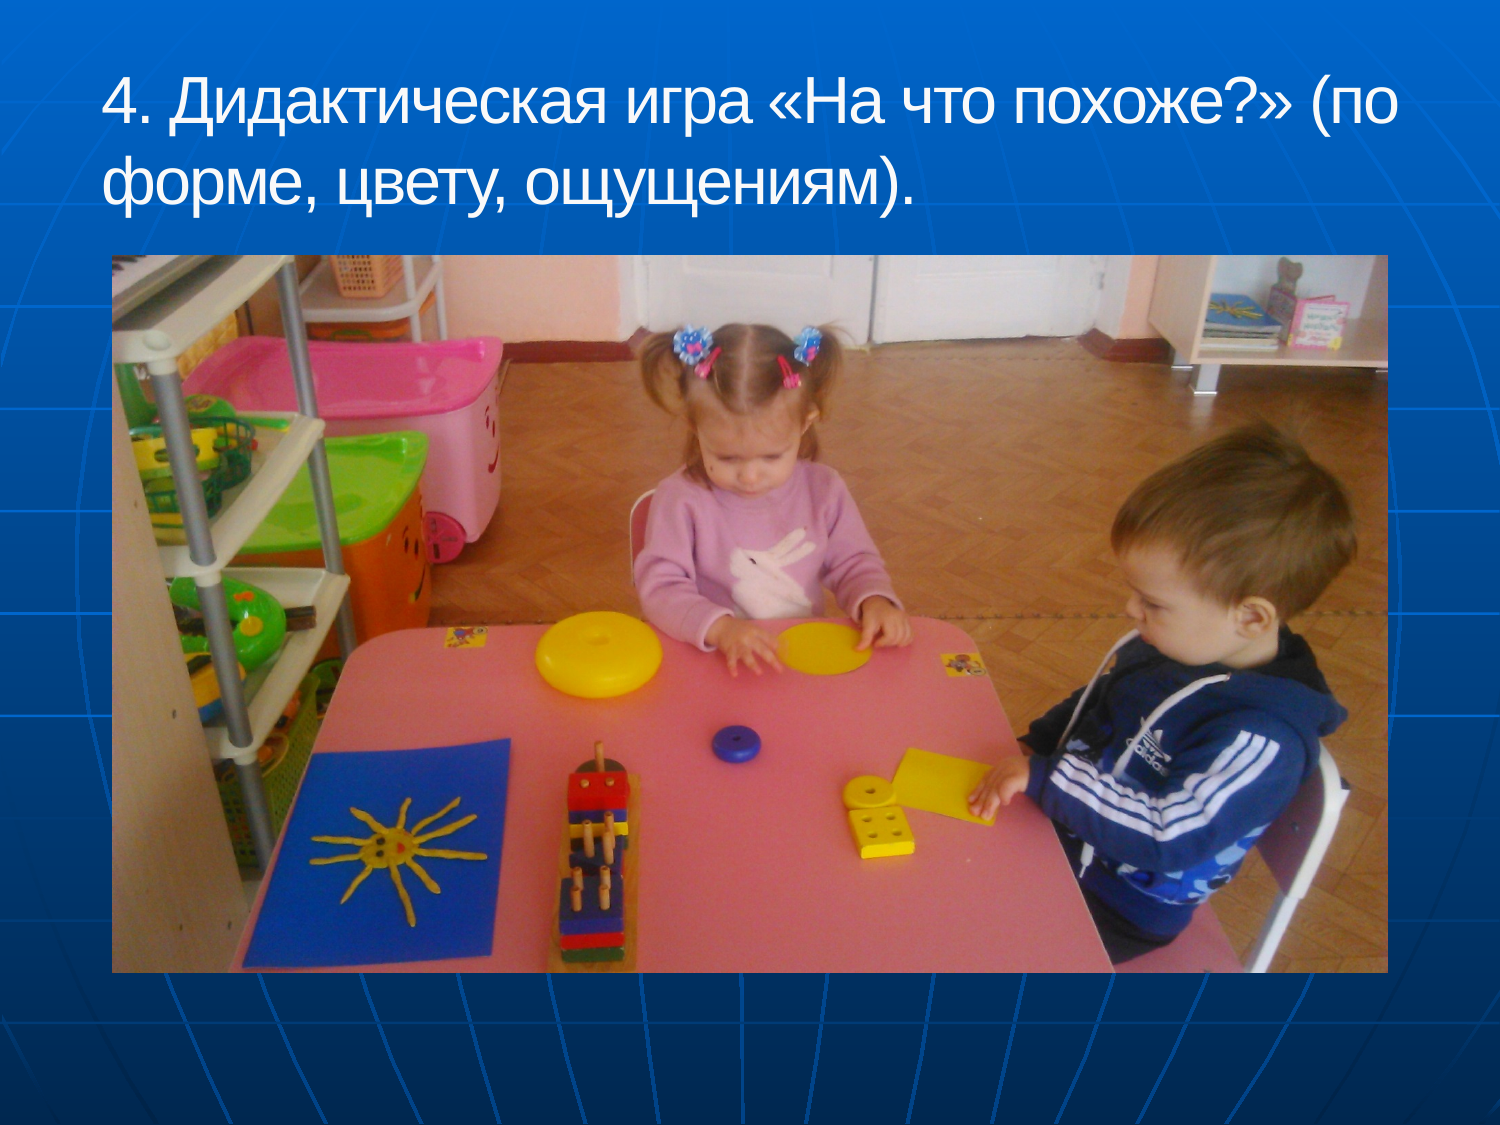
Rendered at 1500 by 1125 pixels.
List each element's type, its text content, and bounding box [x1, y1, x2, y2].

picture [112, 255, 1388, 973]
title 4. Дидактическая игра «На что похоже?» (по форме, цвету, ощущениям). [74, 24, 1426, 226]
